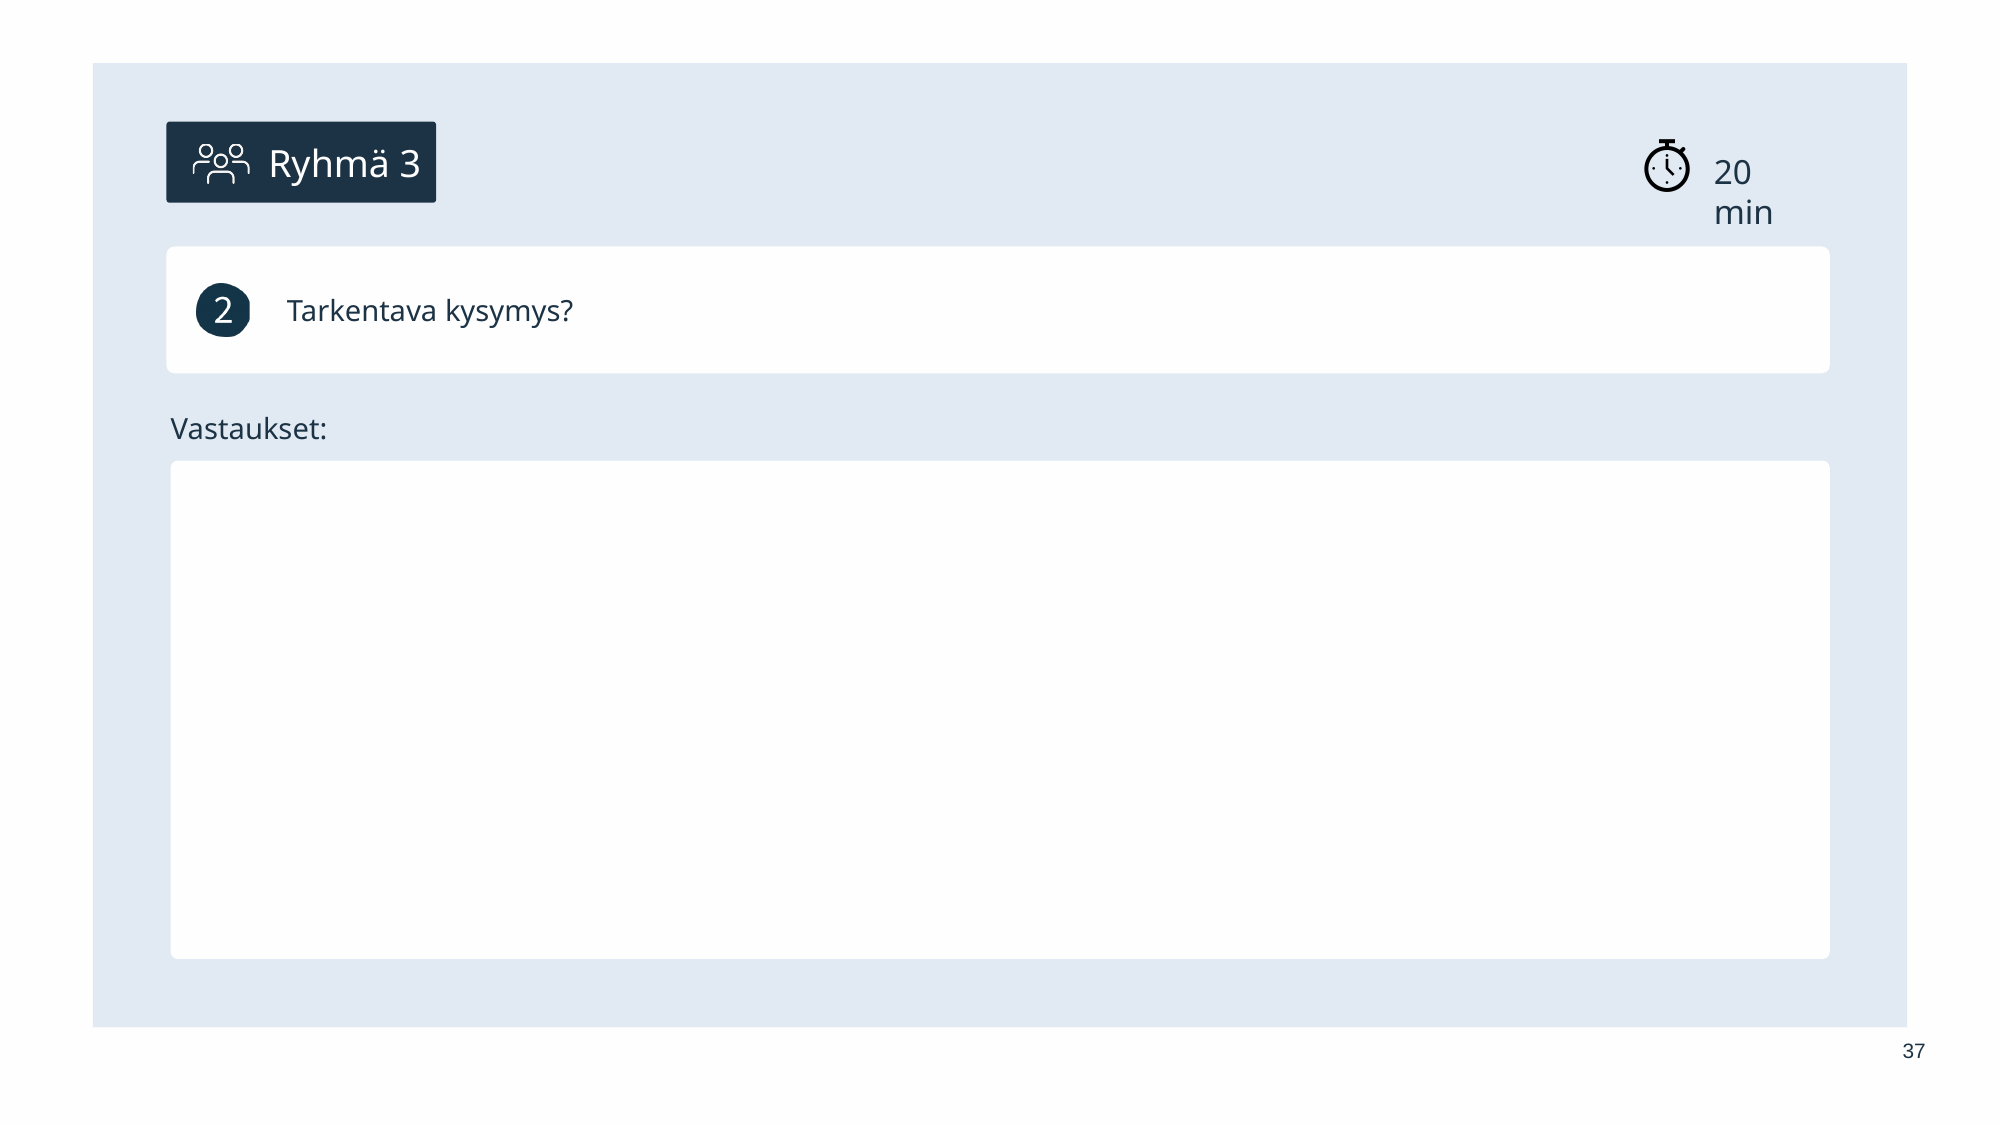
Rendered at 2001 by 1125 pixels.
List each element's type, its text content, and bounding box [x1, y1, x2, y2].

picture [195, 283, 250, 337]
text_box Vastaukset: [170, 410, 969, 446]
picture [1635, 133, 1699, 198]
text_box [169, 459, 1831, 960]
text_box [92, 62, 1908, 1028]
text_box 20 min [1699, 143, 1834, 239]
text_box 37 [1833, 1030, 1926, 1071]
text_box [166, 121, 437, 203]
text_box Tarkentava kysymys? [165, 245, 1831, 375]
